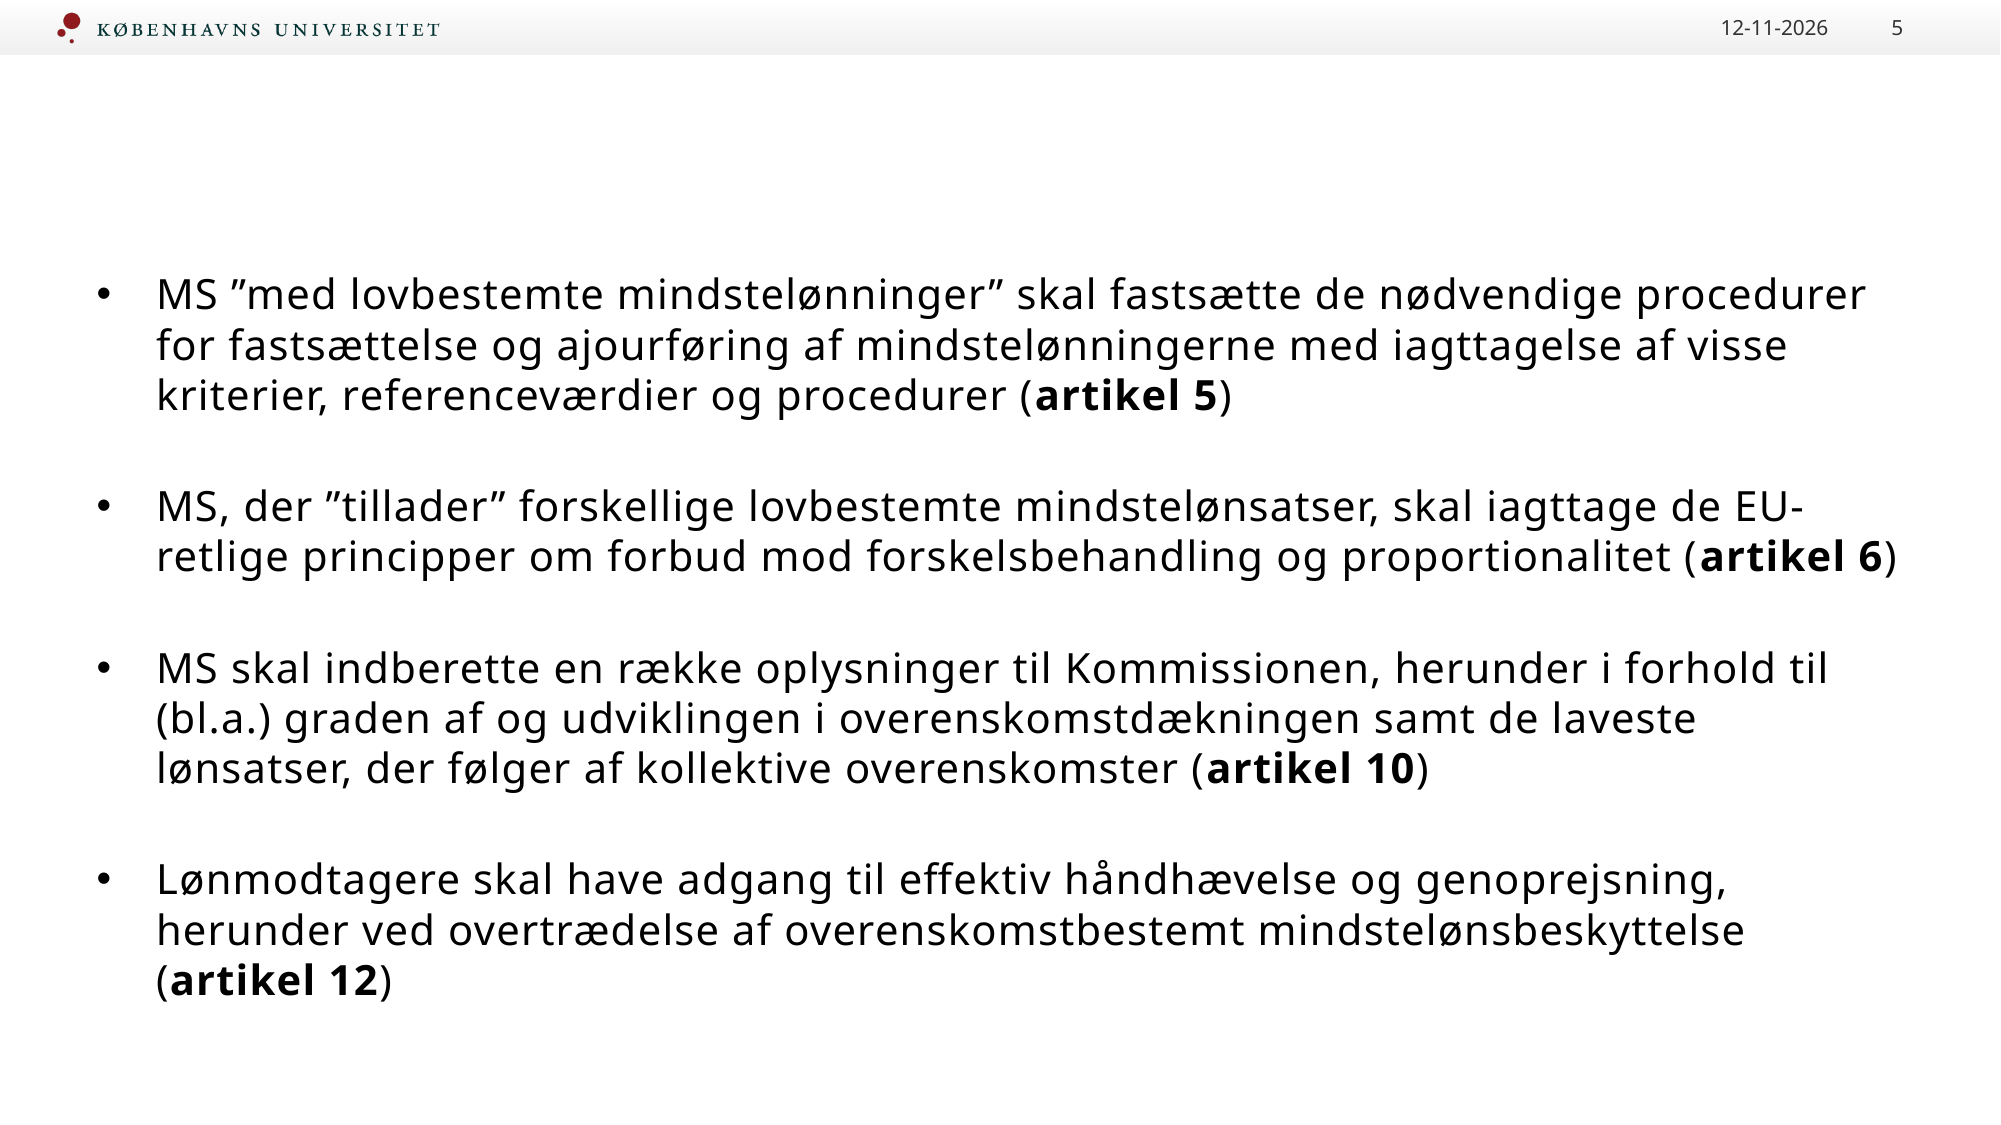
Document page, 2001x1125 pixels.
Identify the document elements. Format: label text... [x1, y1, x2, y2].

list MS ”med lovbestemte mindstelønninger” skal fastsætte de nødvendige procedurer for fastsættelse og ajourføring af mindstelønningerne med iagttagelse af visse kriterier, referenceværdier og procedurer (artikel 5) MS, der ”tillader” forskellige lovbestemte mindstelønsatser, skal iagttage de EU-retlige principper om forbud mod forskelsbehandling og proportionalitet (artikel 6) MS skal indberette en række oplysninger til Kommissionen, herunder i forhold til (bl.a.) graden af og udviklingen i overenskomstdækningen samt de laveste lønsatser, der følger af kollektive overenskomster (artikel 10) Lønmodtagere skal have adgang til effektiv håndhævelse og genoprejsning, herunder ved overtrædelse af overenskomstbestemt mindstelønsbeskyttelse (artikel 12) [96, 268, 1904, 1036]
picture [91, 15, 476, 42]
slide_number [1694, 14, 1829, 43]
slide_number 5 [1840, 14, 1904, 43]
